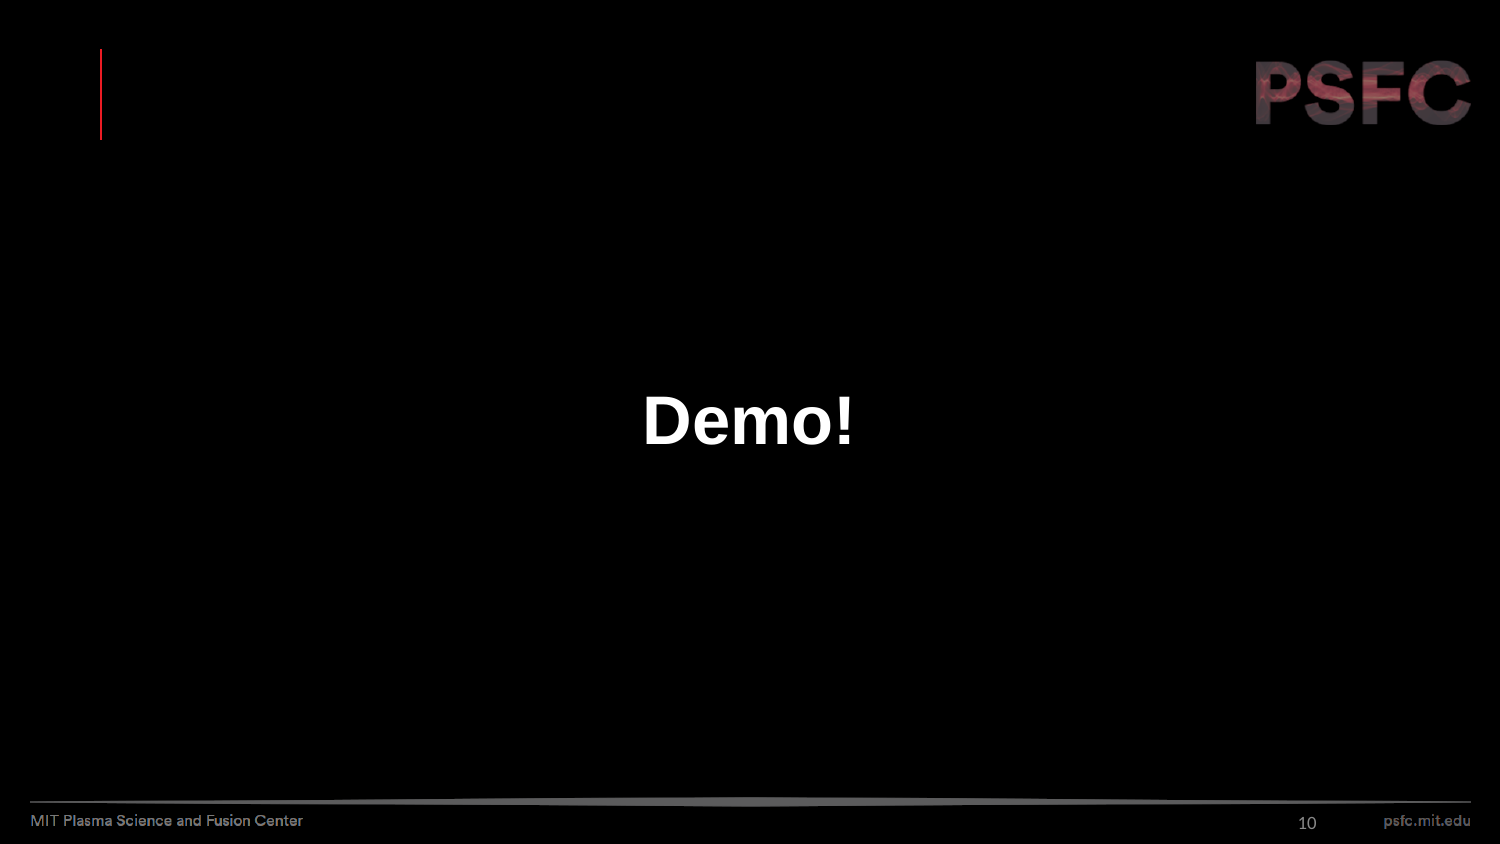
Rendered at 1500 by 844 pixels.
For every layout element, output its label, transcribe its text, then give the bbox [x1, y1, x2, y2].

slide_number ‹#› [1059, 813, 1328, 831]
title Demo! [179, 371, 1321, 472]
picture [0, 0, 1500, 844]
